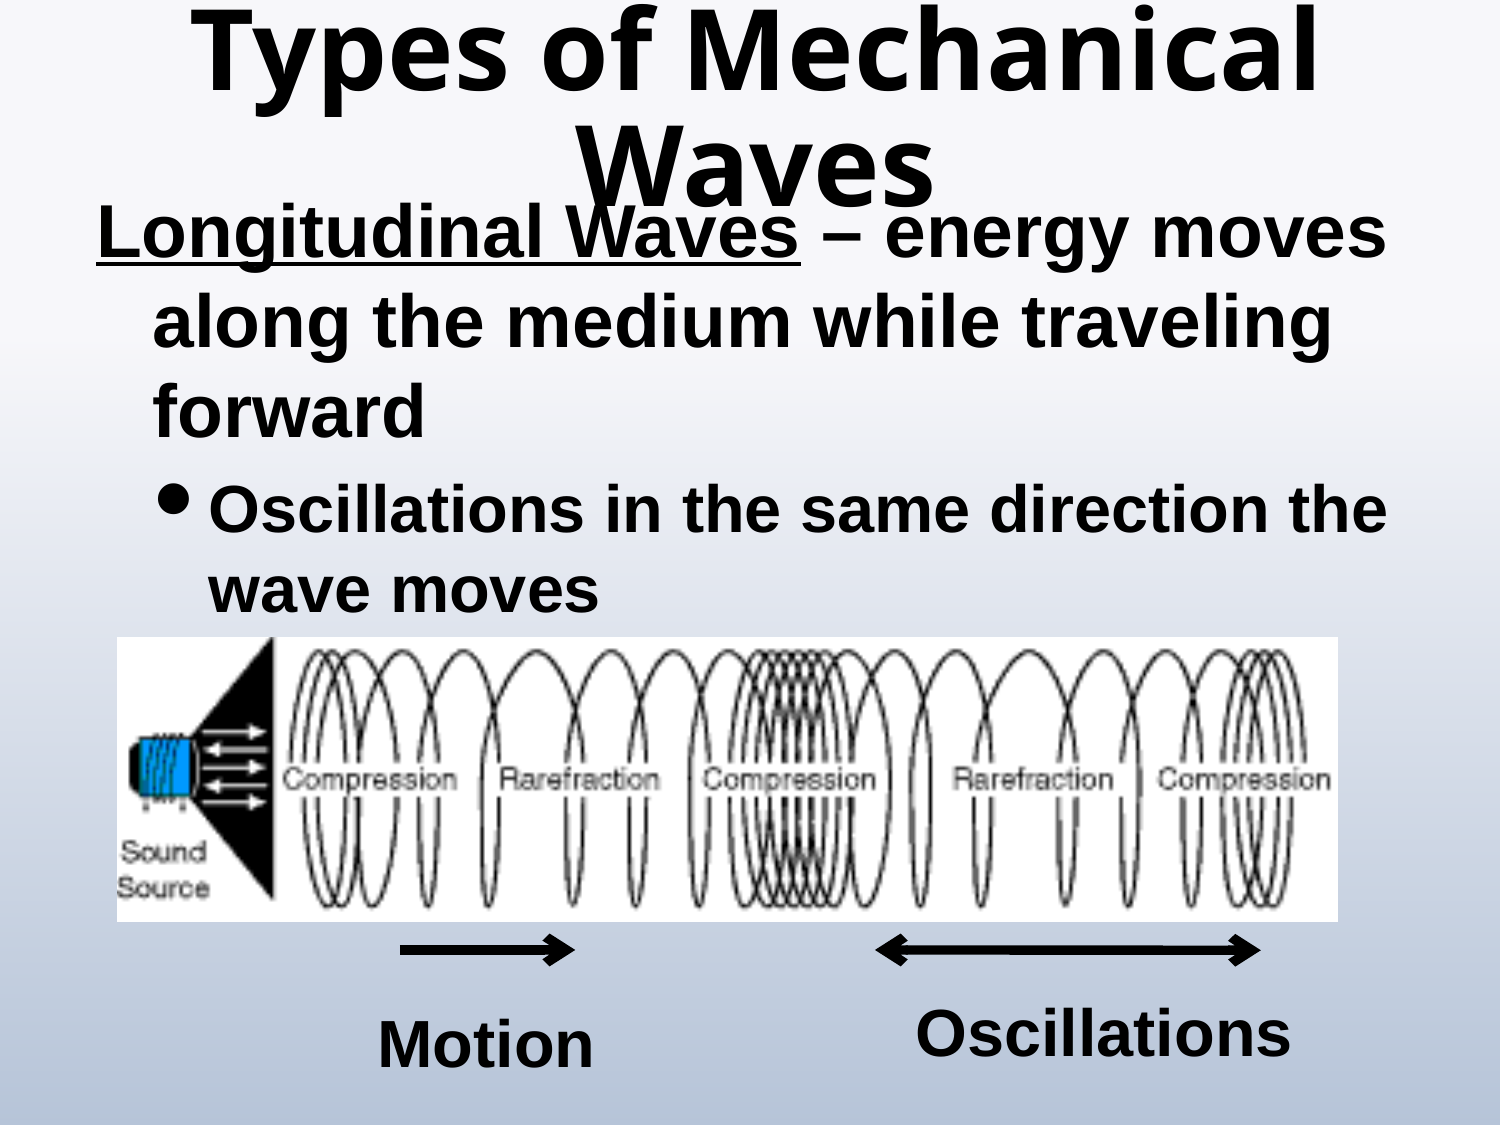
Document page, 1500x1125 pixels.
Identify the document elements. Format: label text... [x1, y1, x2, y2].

list Longitudinal Waves – energy moves along the medium while traveling forward Oscillations in the same direction the wave moves [81, 174, 1432, 885]
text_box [873, 948, 1263, 952]
picture [115, 635, 1340, 924]
text_box Oscillations [900, 982, 1314, 1078]
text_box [398, 948, 577, 952]
text_box Motion [362, 993, 613, 1088]
title Types of Mechanical Waves [81, 24, 1432, 174]
